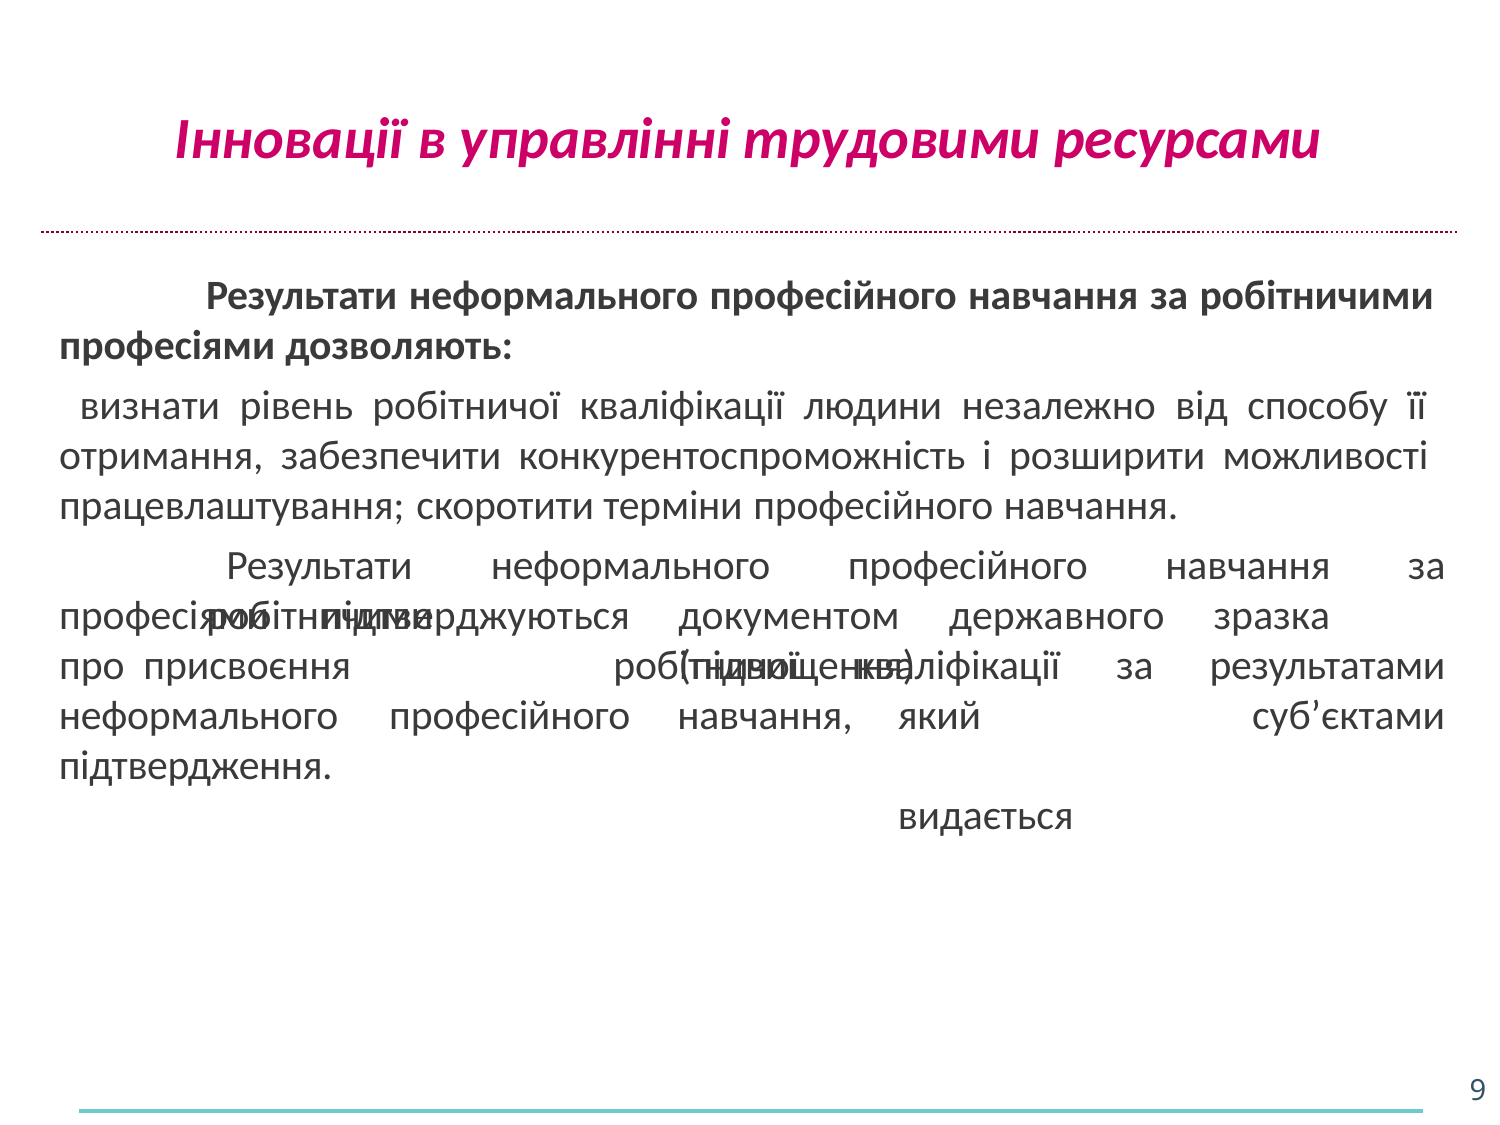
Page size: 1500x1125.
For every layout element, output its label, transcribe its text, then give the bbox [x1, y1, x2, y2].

title Інновації в управлінні трудовими ресурсами [172, 97, 1328, 288]
text_box неформального професійного навчання, підтвердження. [56, 685, 854, 788]
text_box робітничої кваліфікації за який видається [611, 635, 1207, 838]
text_box результатами суб’єктами [1202, 635, 1447, 738]
text_box 9 [1463, 1077, 1492, 1112]
text_box професіями підтверджуються документом державного зразка про присвоєння (підвищення) [57, 585, 1447, 685]
text_box Результати неформального професійного навчання за робітничими професіями дозволяють: визнати рівень робітничої кваліфікації людини незалежно від способу її отримання, забезпечити конкурентоспроможність і розширити можливості працевлаштування; скоротити терміни професійного навчання. Результати неформального професійного навчання за робітничими [57, 265, 1447, 585]
